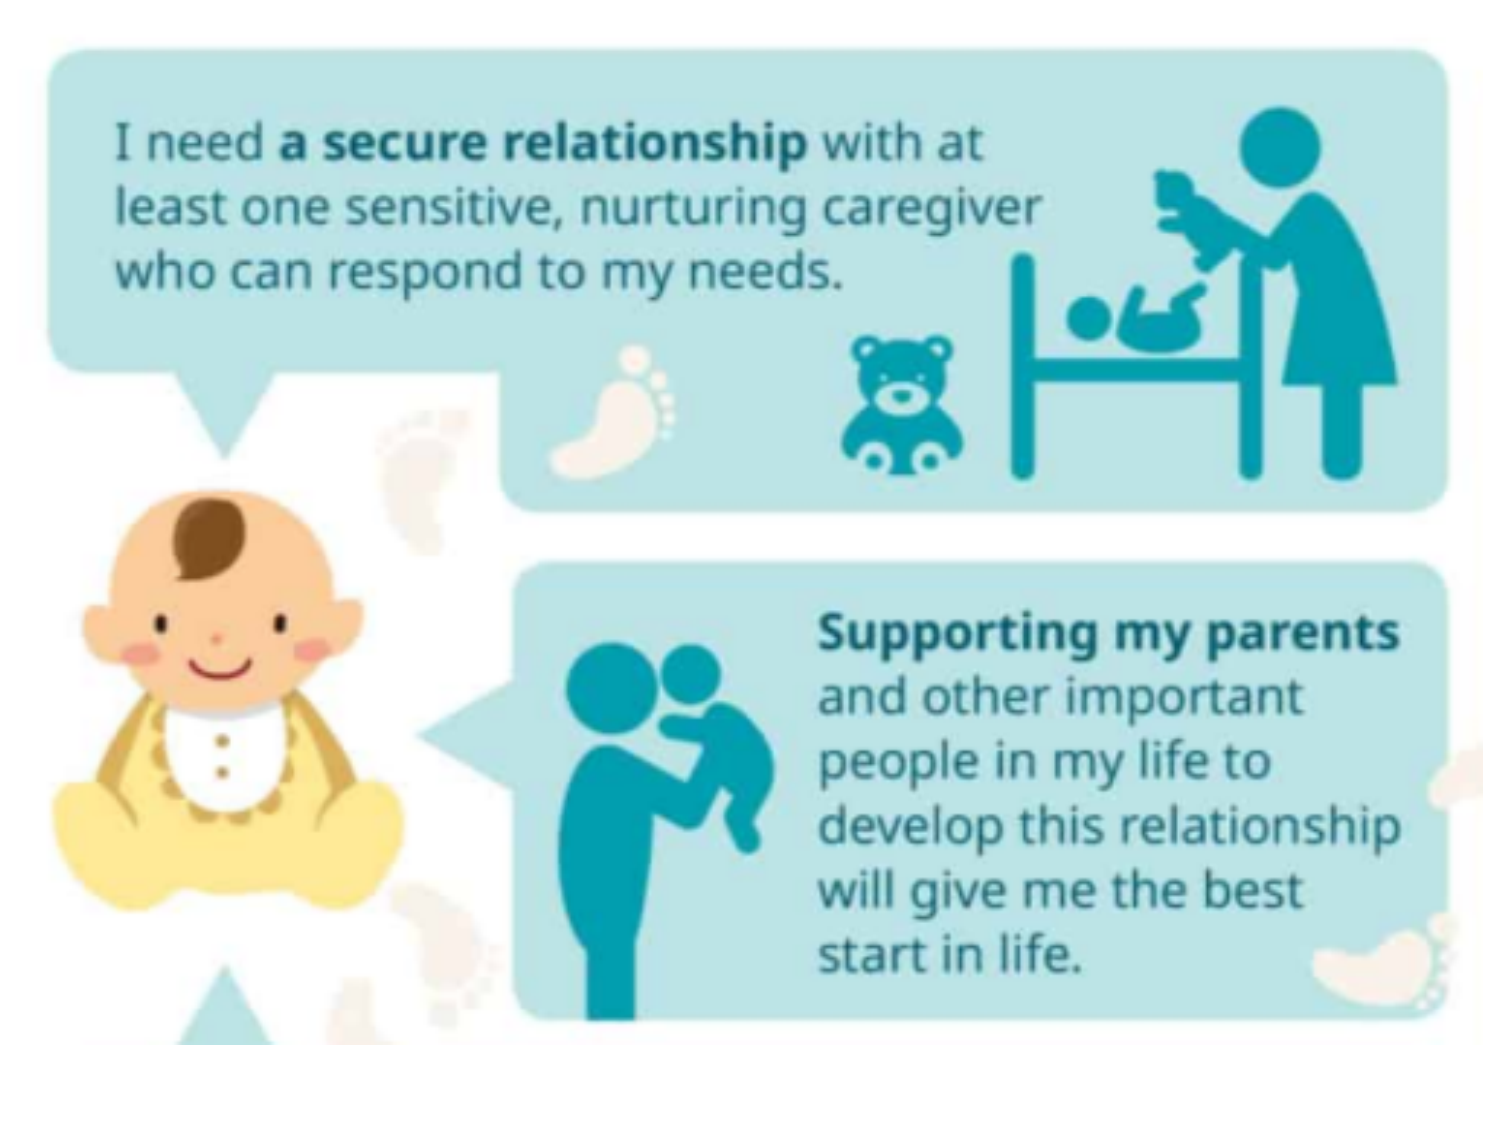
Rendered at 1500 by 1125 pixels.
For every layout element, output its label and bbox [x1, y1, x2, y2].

picture [16, 19, 1483, 1045]
